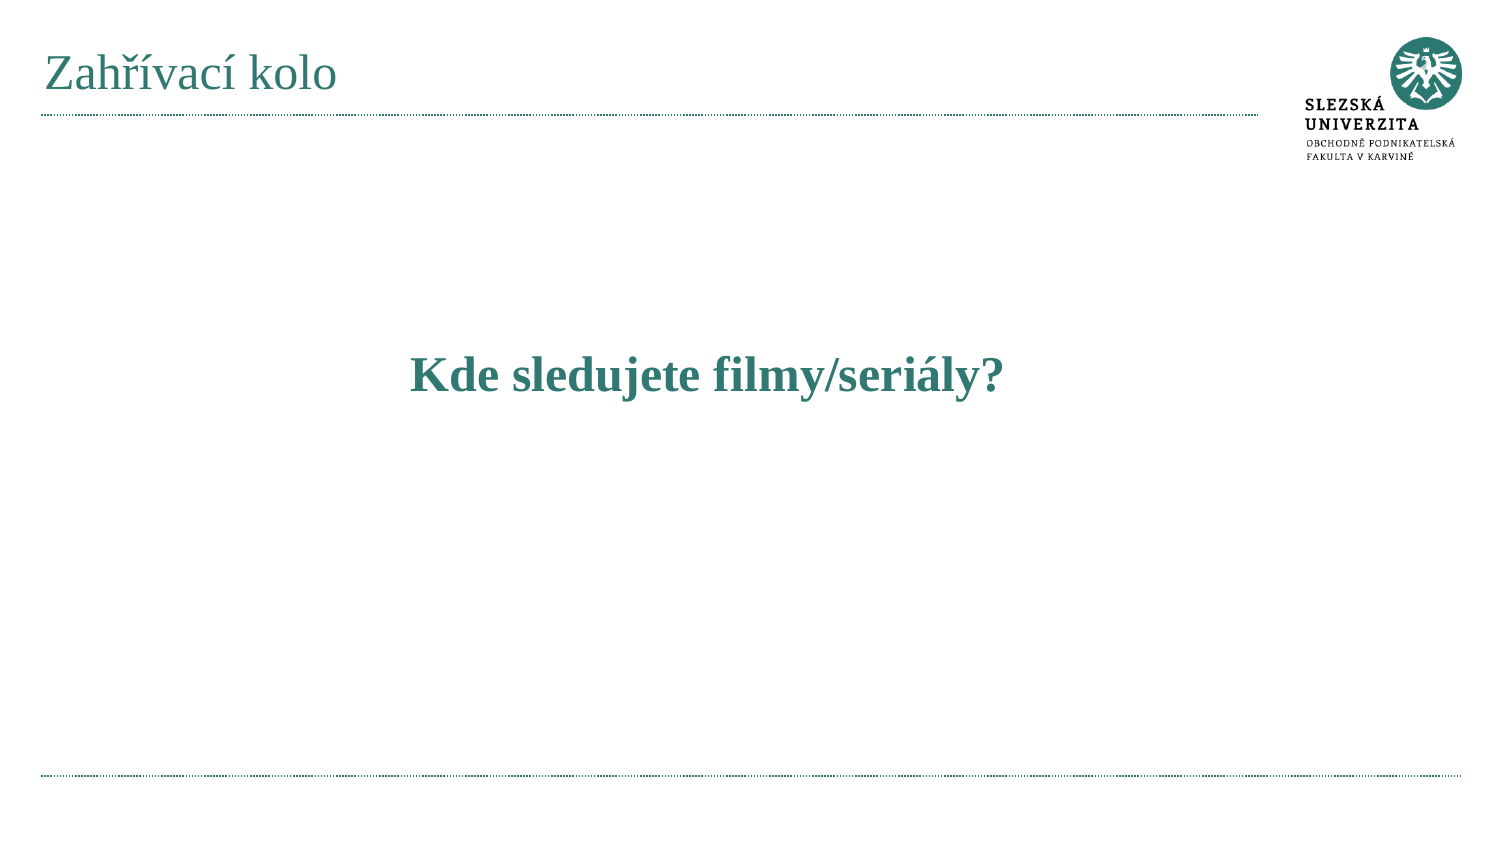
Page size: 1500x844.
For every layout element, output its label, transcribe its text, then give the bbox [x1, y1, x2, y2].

picture [1305, 37, 1462, 160]
list Kde sledujete filmy/seriály? [29, 303, 1388, 540]
title Zahřívací kolo [29, 32, 668, 116]
